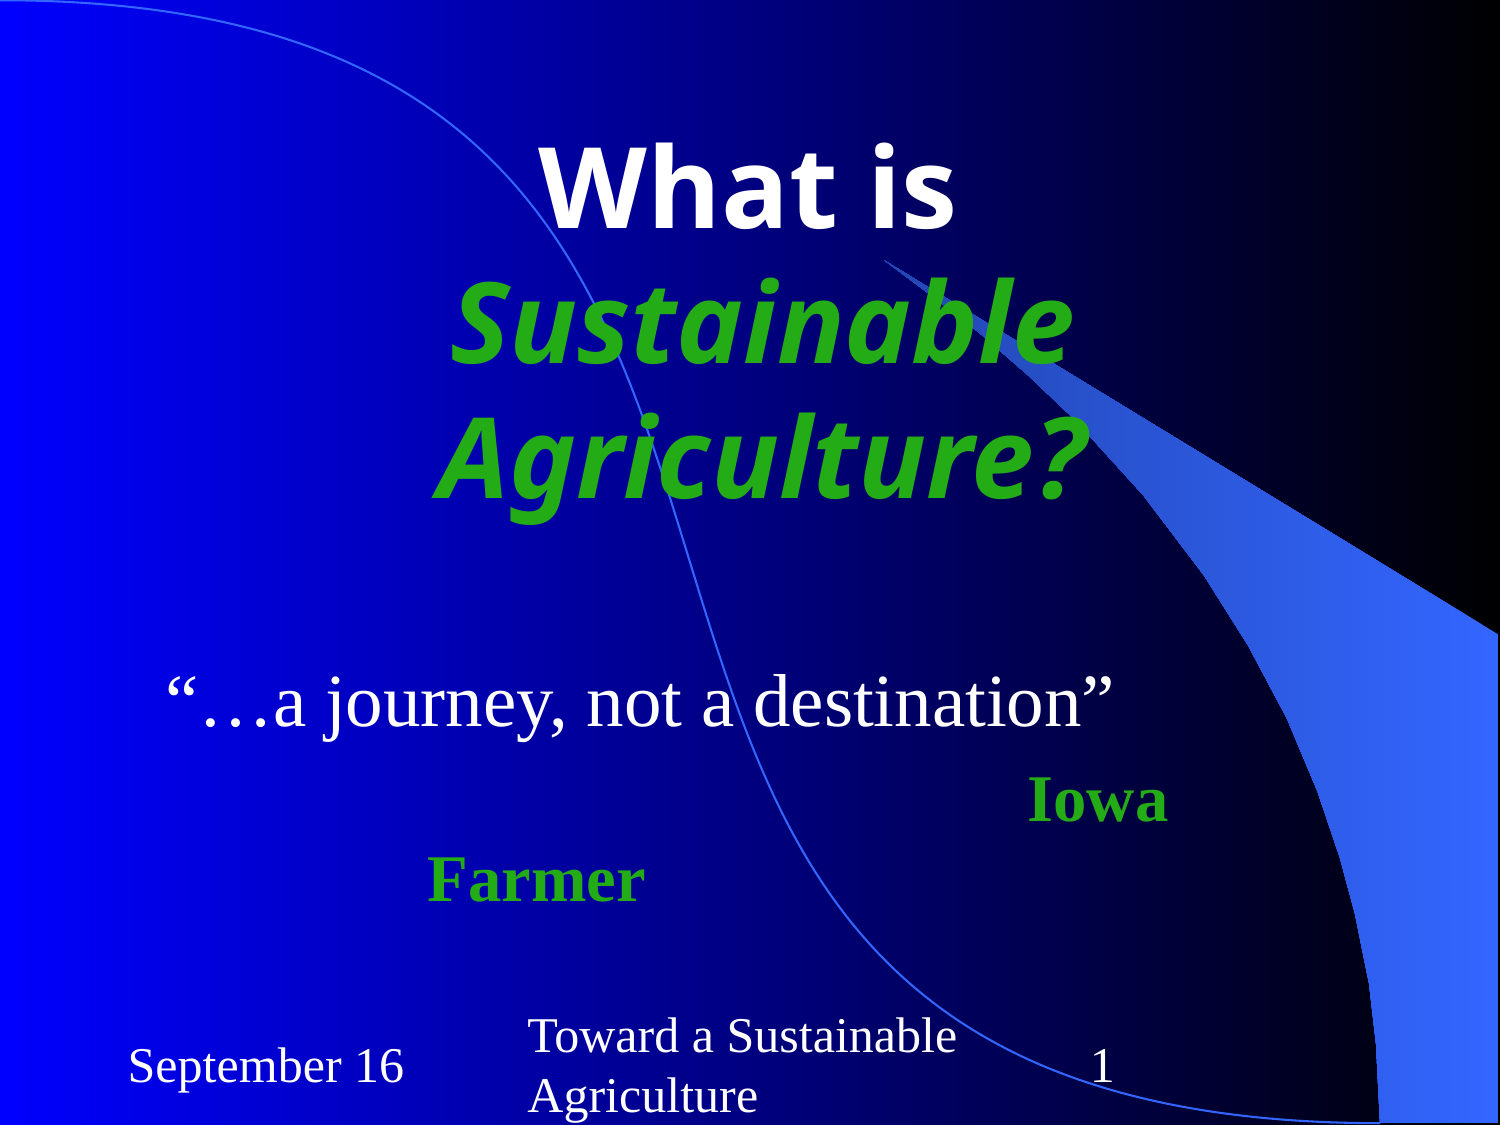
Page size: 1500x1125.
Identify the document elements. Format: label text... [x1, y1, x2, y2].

footer Toward a Sustainable Agriculture [512, 1088, 988, 1100]
slide_number ‹#› [1074, 1088, 1388, 1100]
list “…a journey, not a destination” Iowa Farmer [150, 362, 1388, 1088]
title What is Sustainable Agriculture? [99, 224, 1426, 413]
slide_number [112, 1025, 425, 1100]
